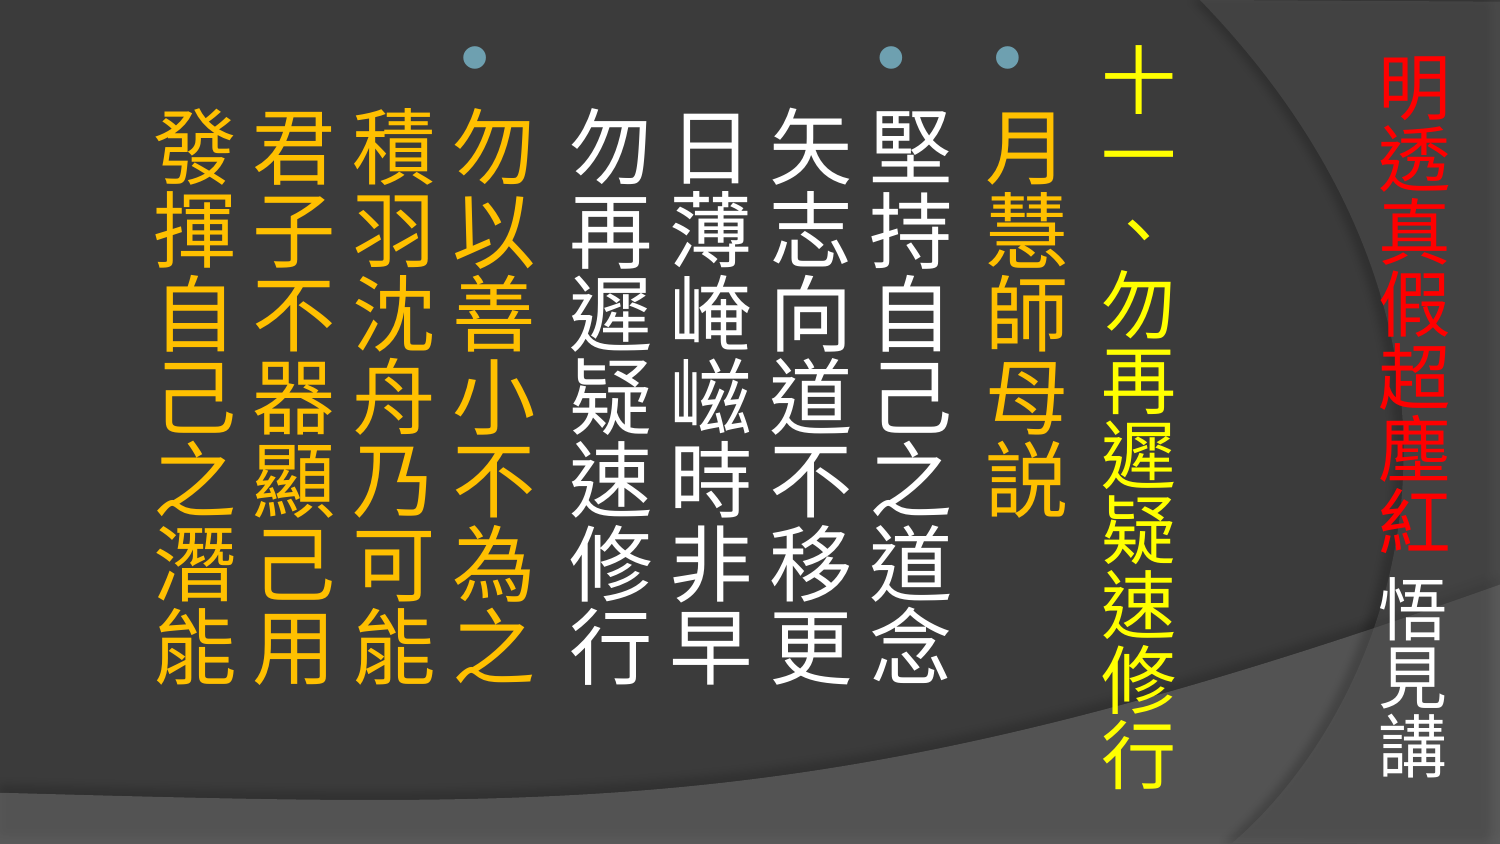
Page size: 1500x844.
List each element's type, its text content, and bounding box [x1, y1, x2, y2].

list 十一、勿再遲疑速修行 月慧師母説 堅持自己之道念 矢志向道不移更 日薄崦嵫時非早 勿再遲疑速修行 勿以善小不為之 積羽沈舟乃可能 君子不器顯己用 發揮自己之潛能 [29, 21, 1353, 825]
title 明透真假超塵紅 悟見講 [1352, 20, 1473, 812]
